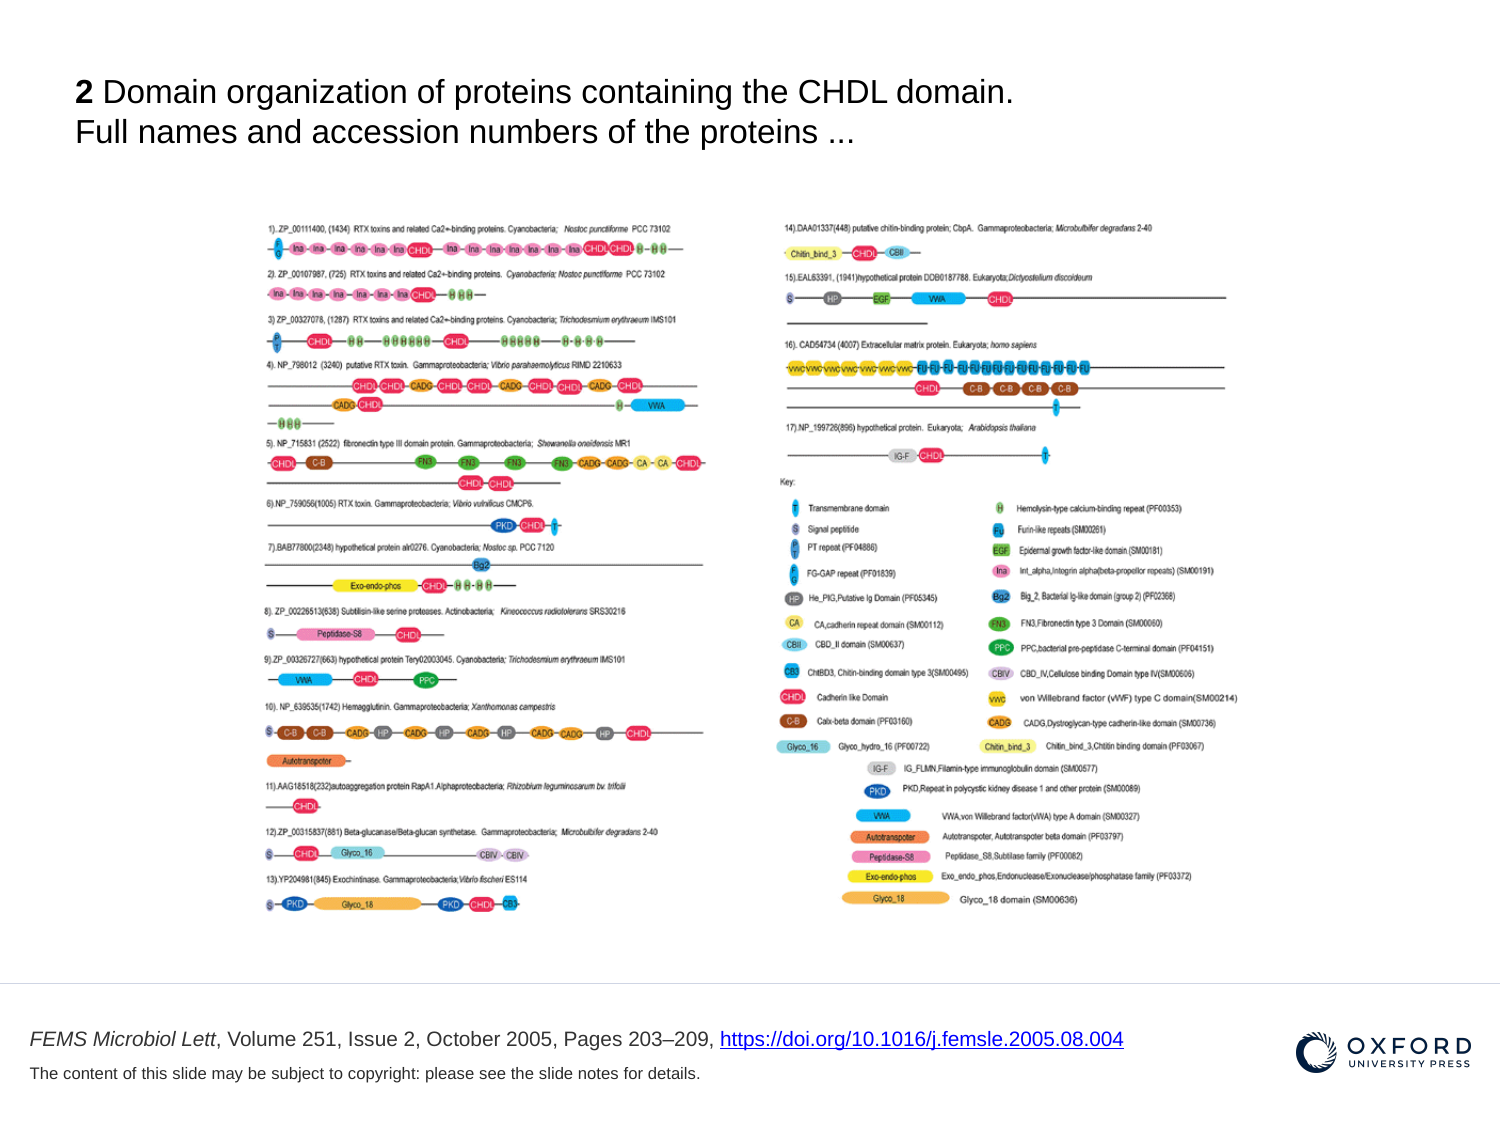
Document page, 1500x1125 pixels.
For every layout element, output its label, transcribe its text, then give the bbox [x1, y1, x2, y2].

title 2 Domain organization of proteins containing the CHDL domain. Full names and accession numbers of the proteins ... [75, 69, 1078, 171]
picture [262, 224, 1238, 912]
picture [1296, 1032, 1471, 1073]
footer FEMS Microbiol Lett, Volume 251, Issue 2, October 2005, Pages 203–209, https://doi.org/10.1016/j.femsle.2005.08.004 The content of this slide may be subject to copyright: please see the slide notes for details. [0, 983, 1260, 1125]
